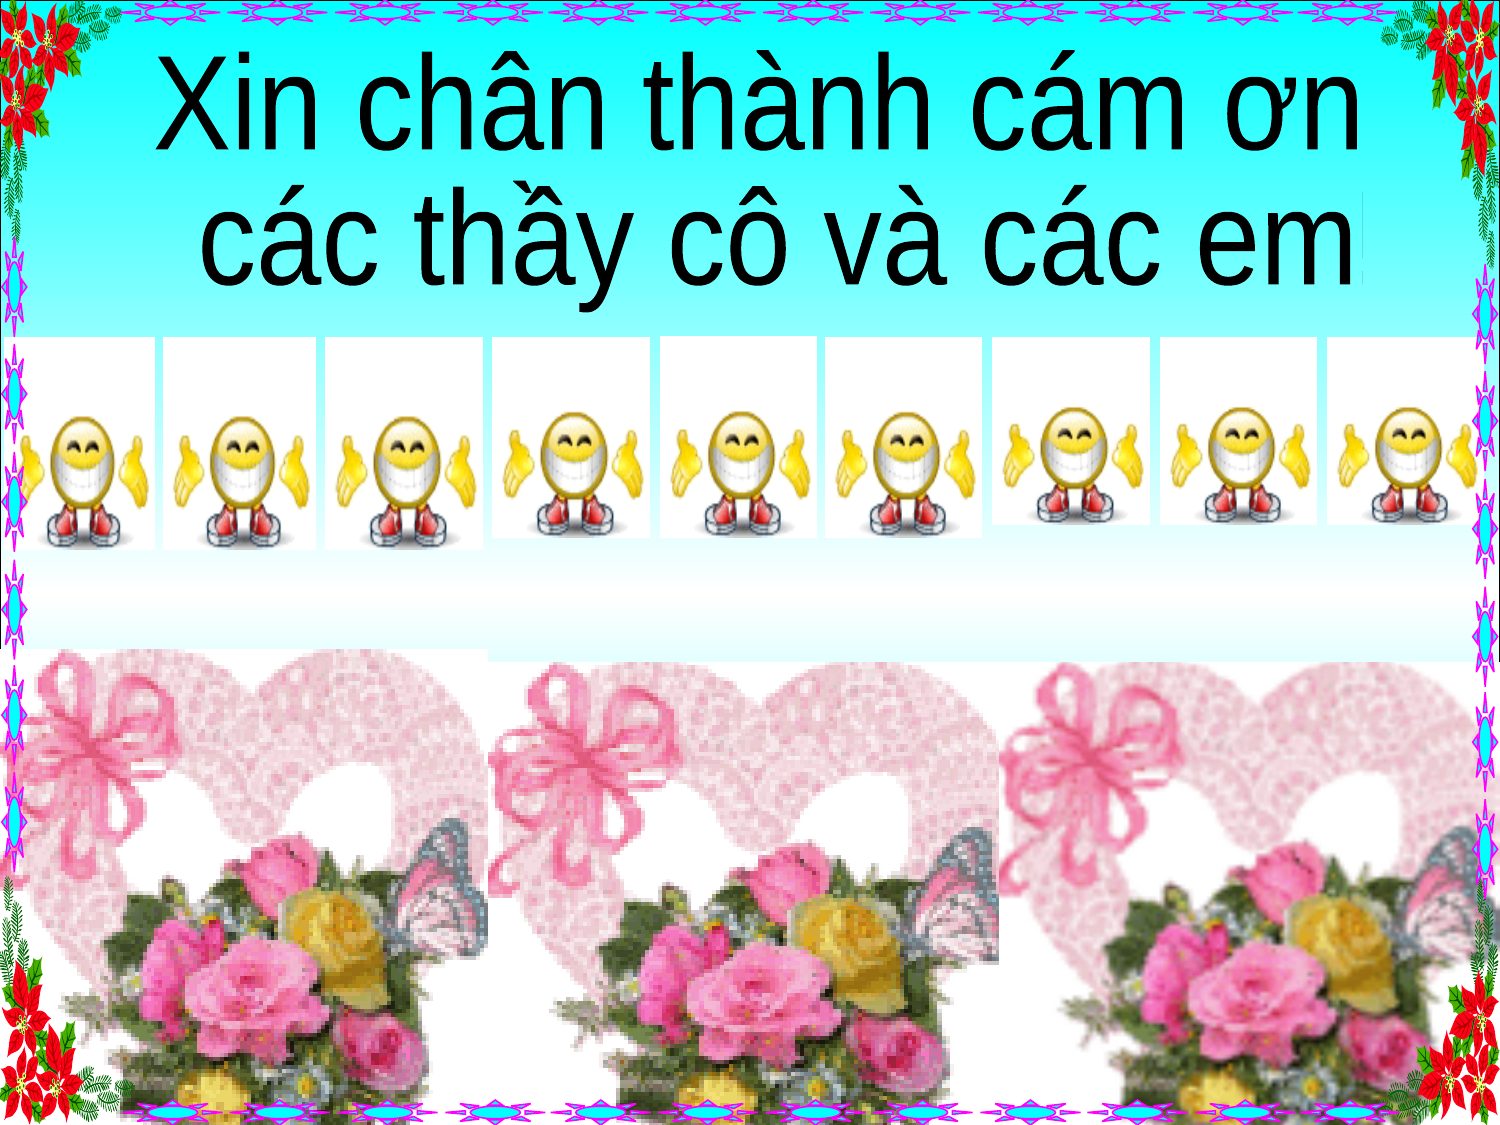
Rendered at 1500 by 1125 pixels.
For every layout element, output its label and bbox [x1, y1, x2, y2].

text_box [0, 0, 1500, 1125]
